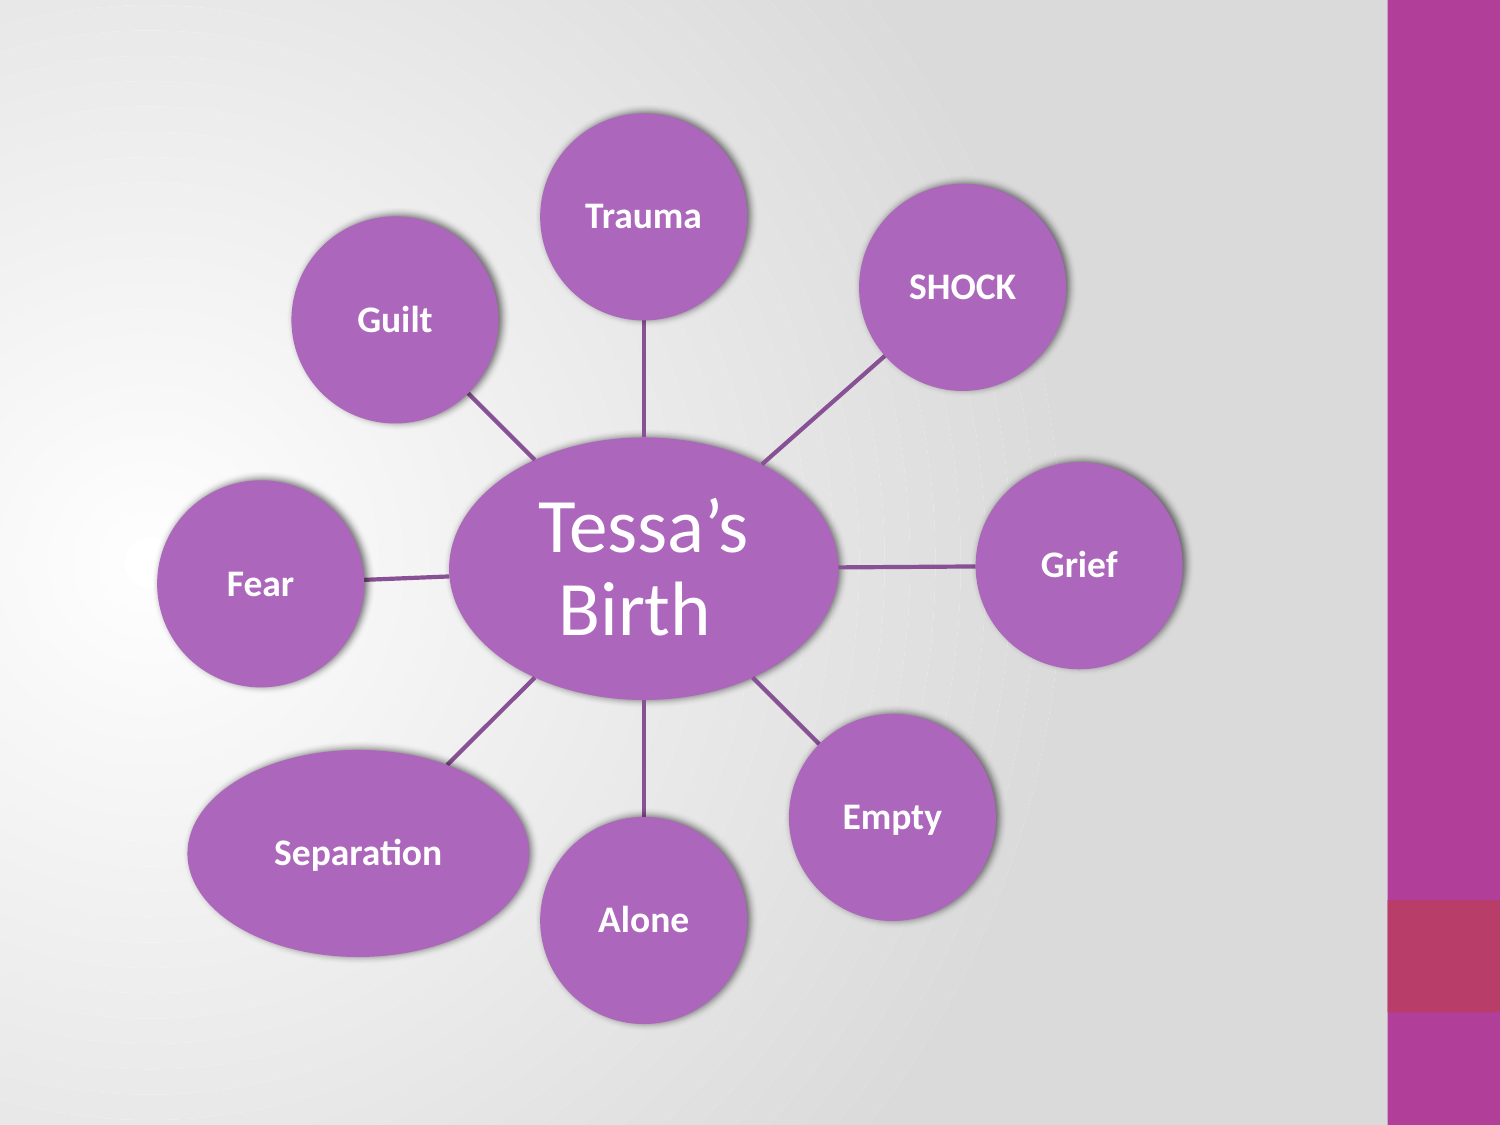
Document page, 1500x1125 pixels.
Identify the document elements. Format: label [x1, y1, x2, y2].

text_box [0, 111, 1313, 1026]
